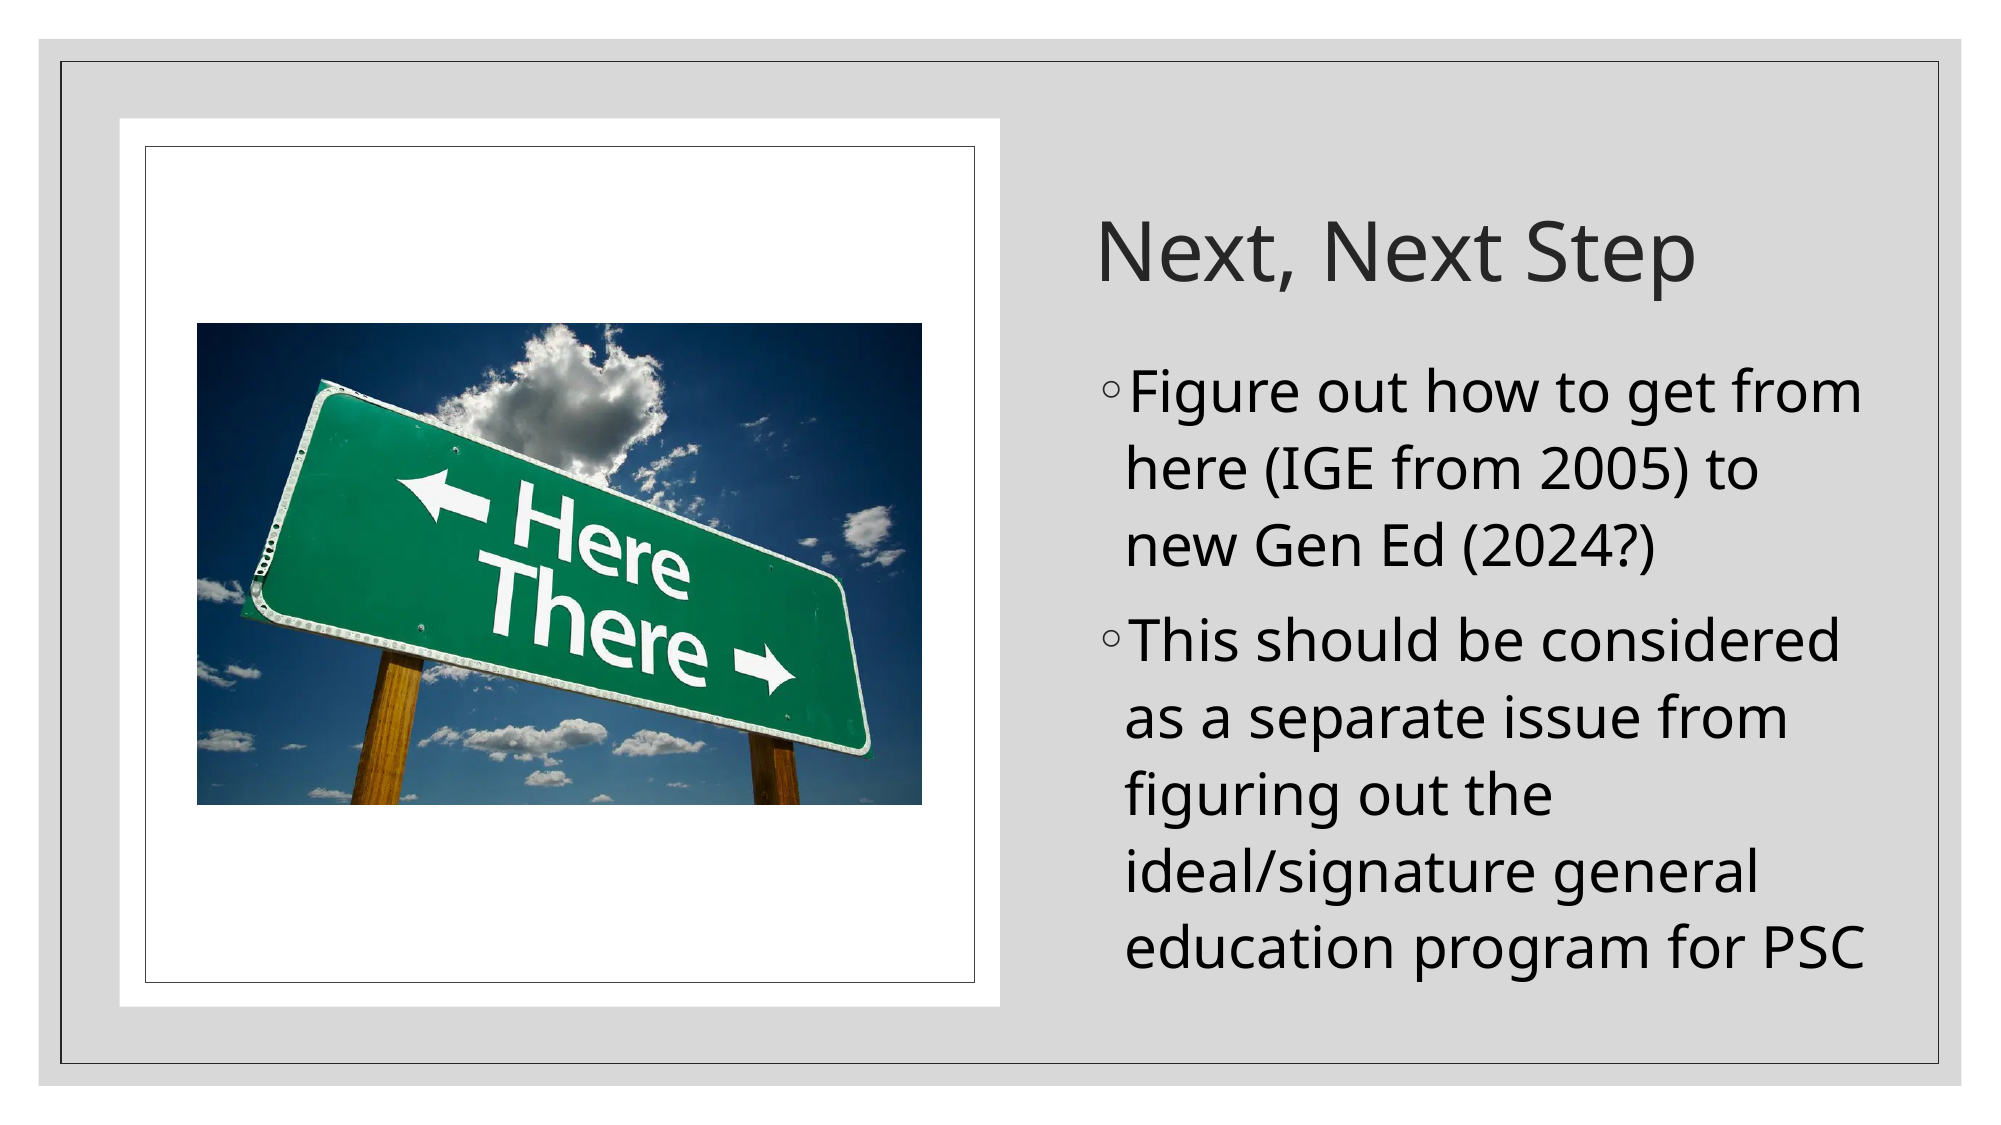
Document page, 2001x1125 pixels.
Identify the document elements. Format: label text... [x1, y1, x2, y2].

text_box [145, 146, 975, 983]
picture [197, 323, 922, 805]
title Next, Next Step [1079, 119, 1893, 339]
text_box [119, 118, 1000, 1007]
list Figure out how to get from here (IGE from 2005) to new Gen Ed (2024?) This should be considered as a separate issue from figuring out the ideal/signature general education program for PSC [1079, 339, 1893, 990]
